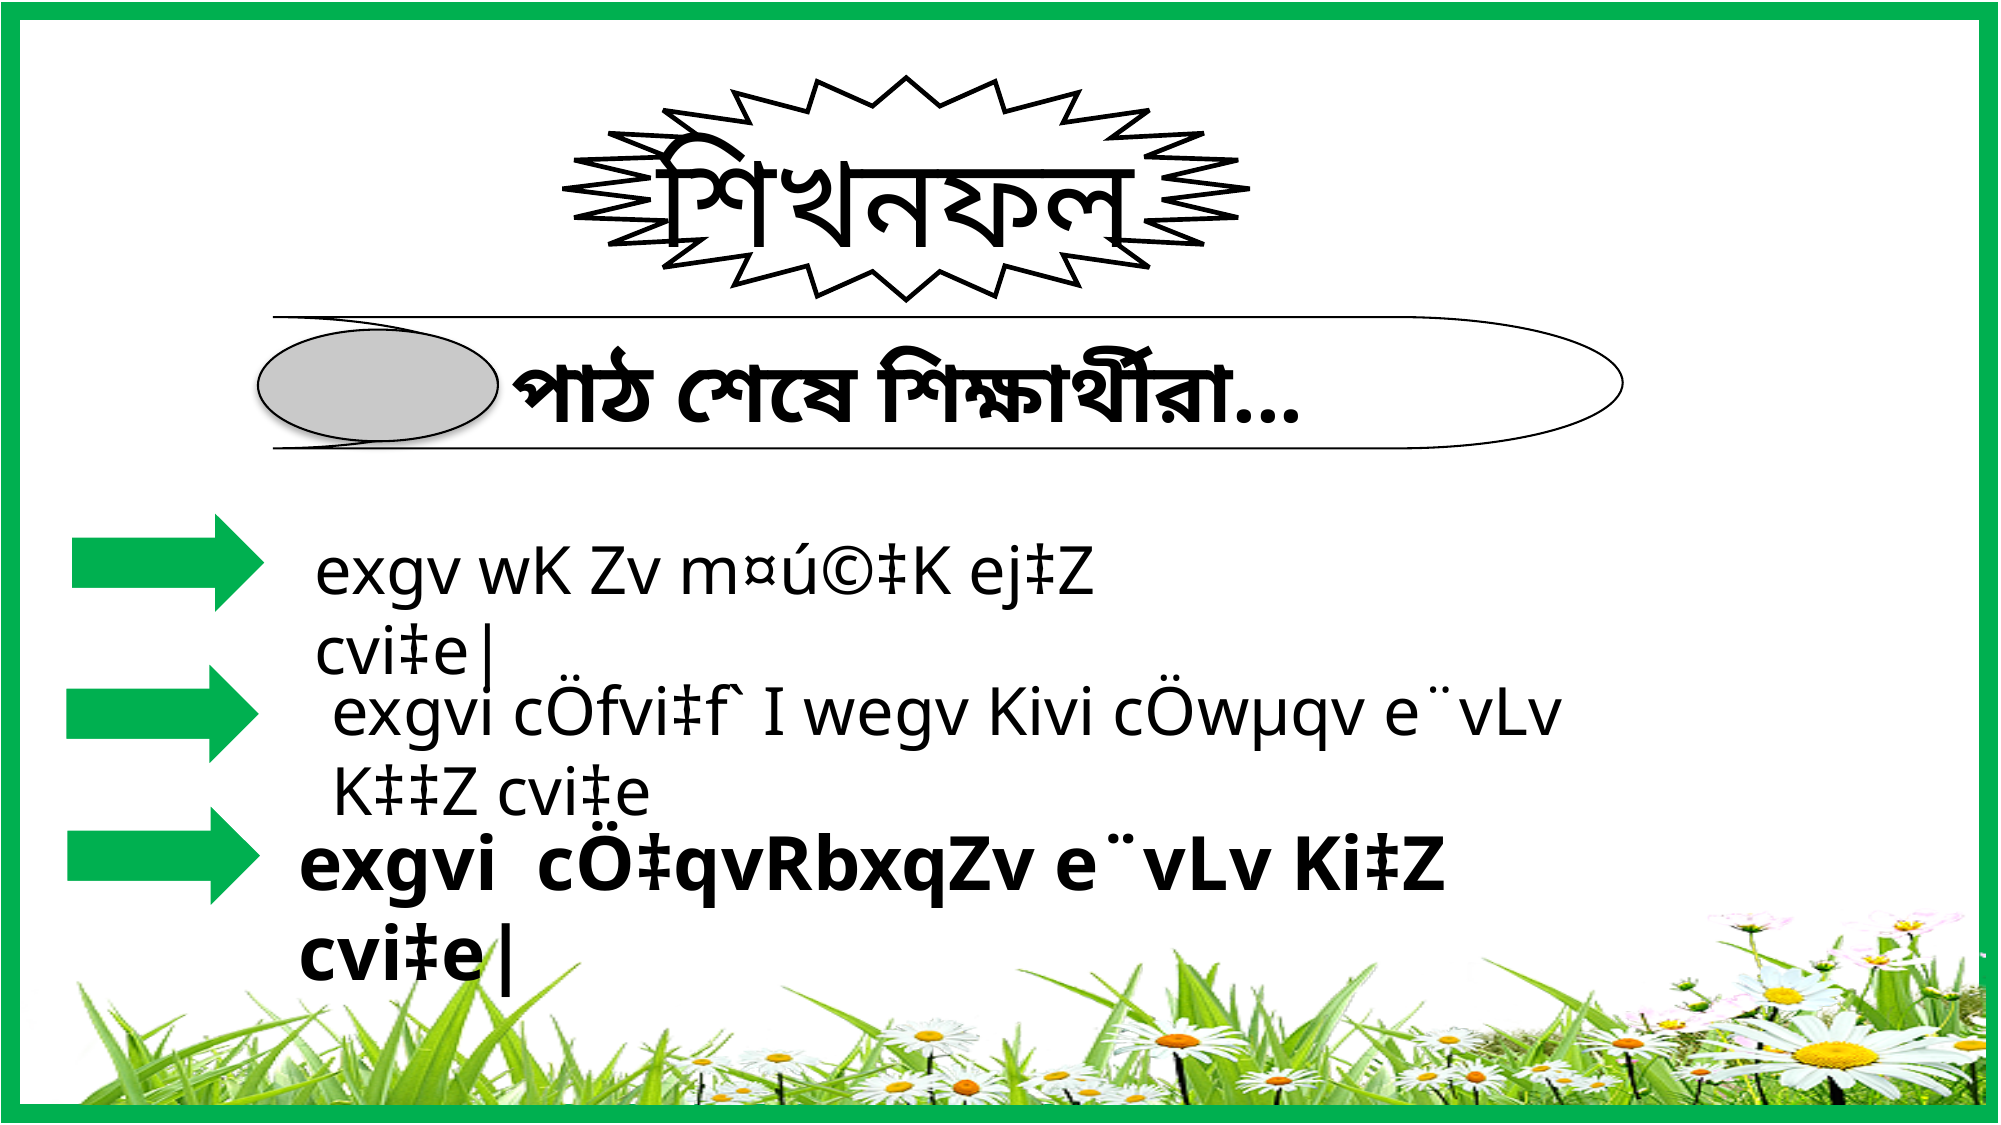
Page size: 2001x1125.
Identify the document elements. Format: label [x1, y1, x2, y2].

text_box [257, 317, 1623, 449]
text_box [0, 0, 2000, 1125]
text_box [562, 77, 1250, 300]
